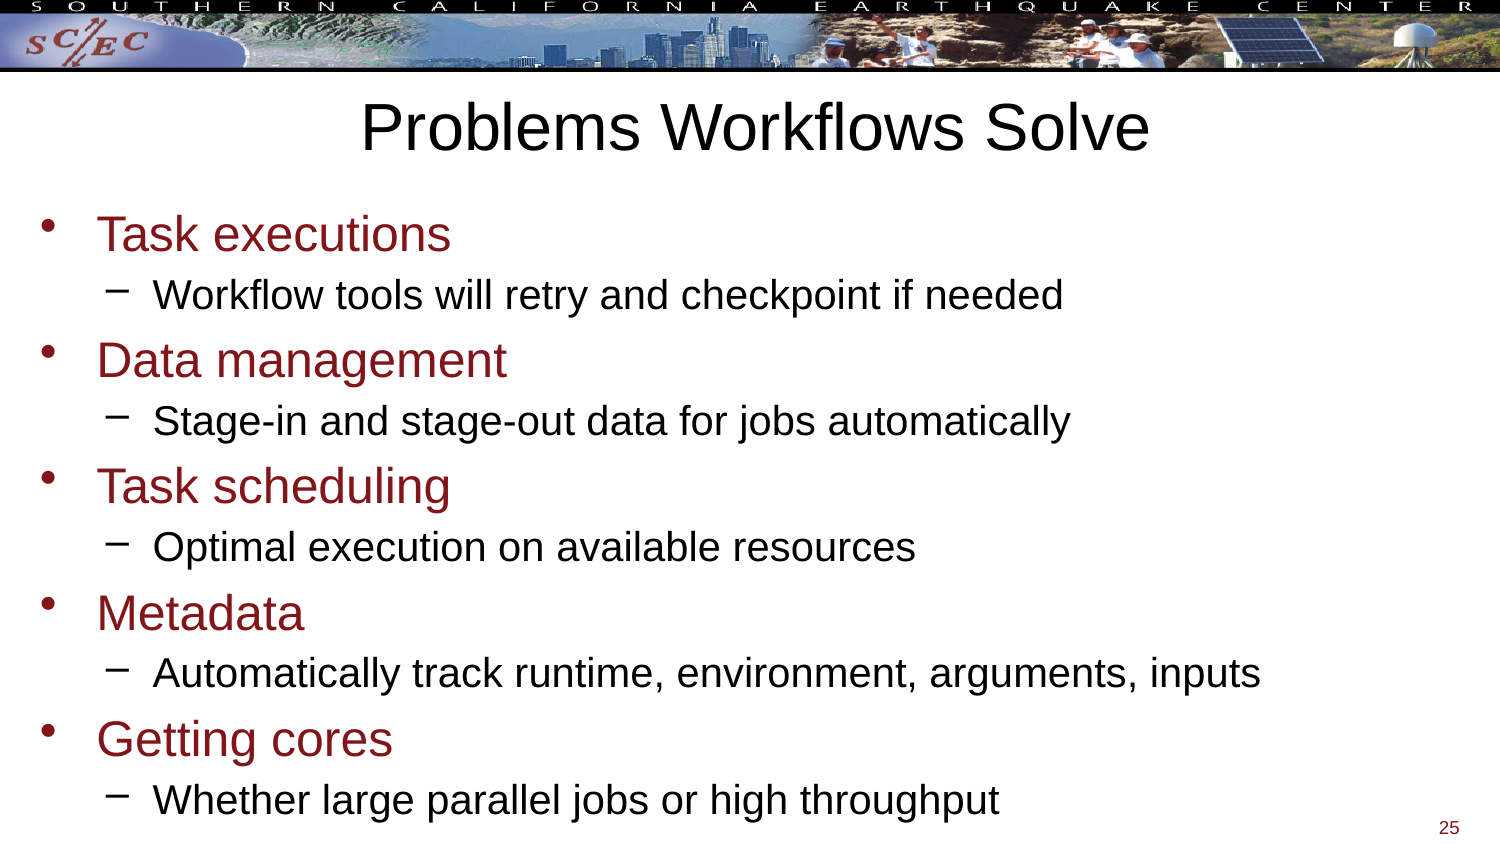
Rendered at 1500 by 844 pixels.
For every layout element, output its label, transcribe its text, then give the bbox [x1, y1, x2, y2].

list Task executions Workflow tools will retry and checkpoint if needed Data management Stage-in and stage-out data for jobs automatically Task scheduling Optimal execution on available resources Metadata Automatically track runtime, environment, arguments, inputs Getting cores Whether large parallel jobs or high throughput [24, 193, 1491, 785]
picture [0, 0, 1500, 67]
slide_number 25 [1312, 808, 1476, 838]
title Problems Workflows Solve [24, 74, 1488, 173]
